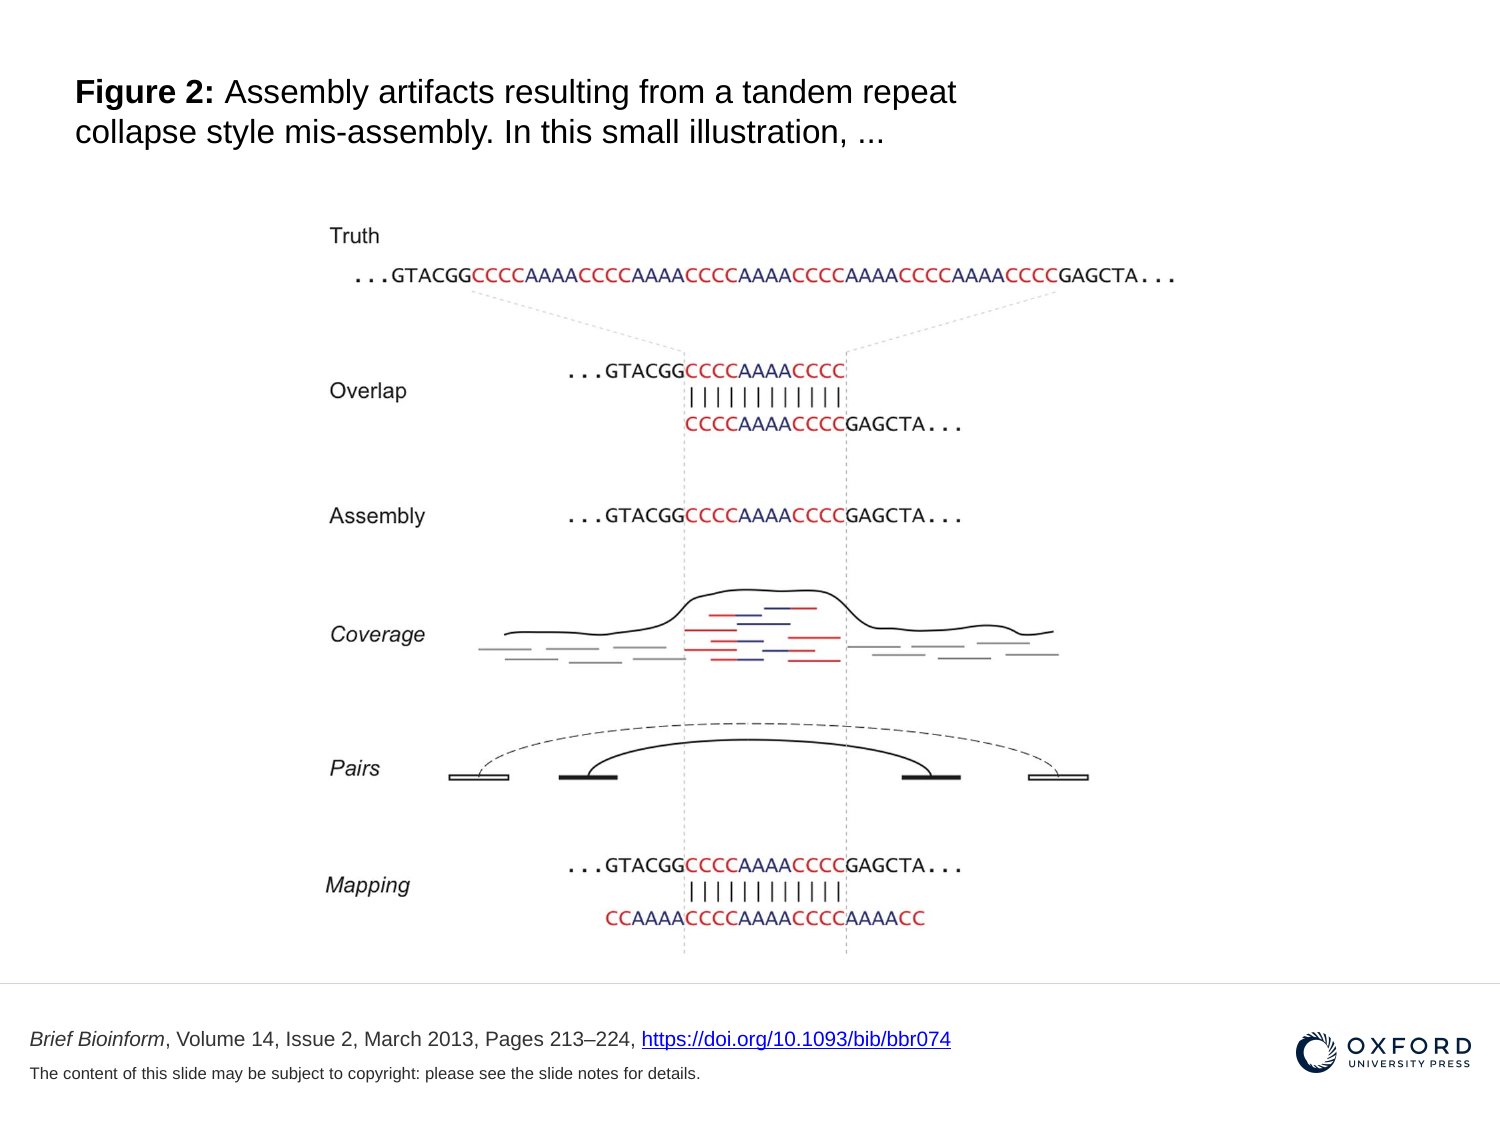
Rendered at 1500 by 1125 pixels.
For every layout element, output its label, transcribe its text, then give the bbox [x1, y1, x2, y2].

picture [1296, 1032, 1471, 1073]
title Figure 2: Assembly artifacts resulting from a tandem repeat collapse style mis-assembly. In this small illustration, ... [75, 69, 1078, 171]
picture [322, 224, 1176, 957]
footer Brief Bioinform, Volume 14, Issue 2, March 2013, Pages 213–224, https://doi.org/10.1093/bib/bbr074 The content of this slide may be subject to copyright: please see the slide notes for details. [0, 983, 1260, 1125]
